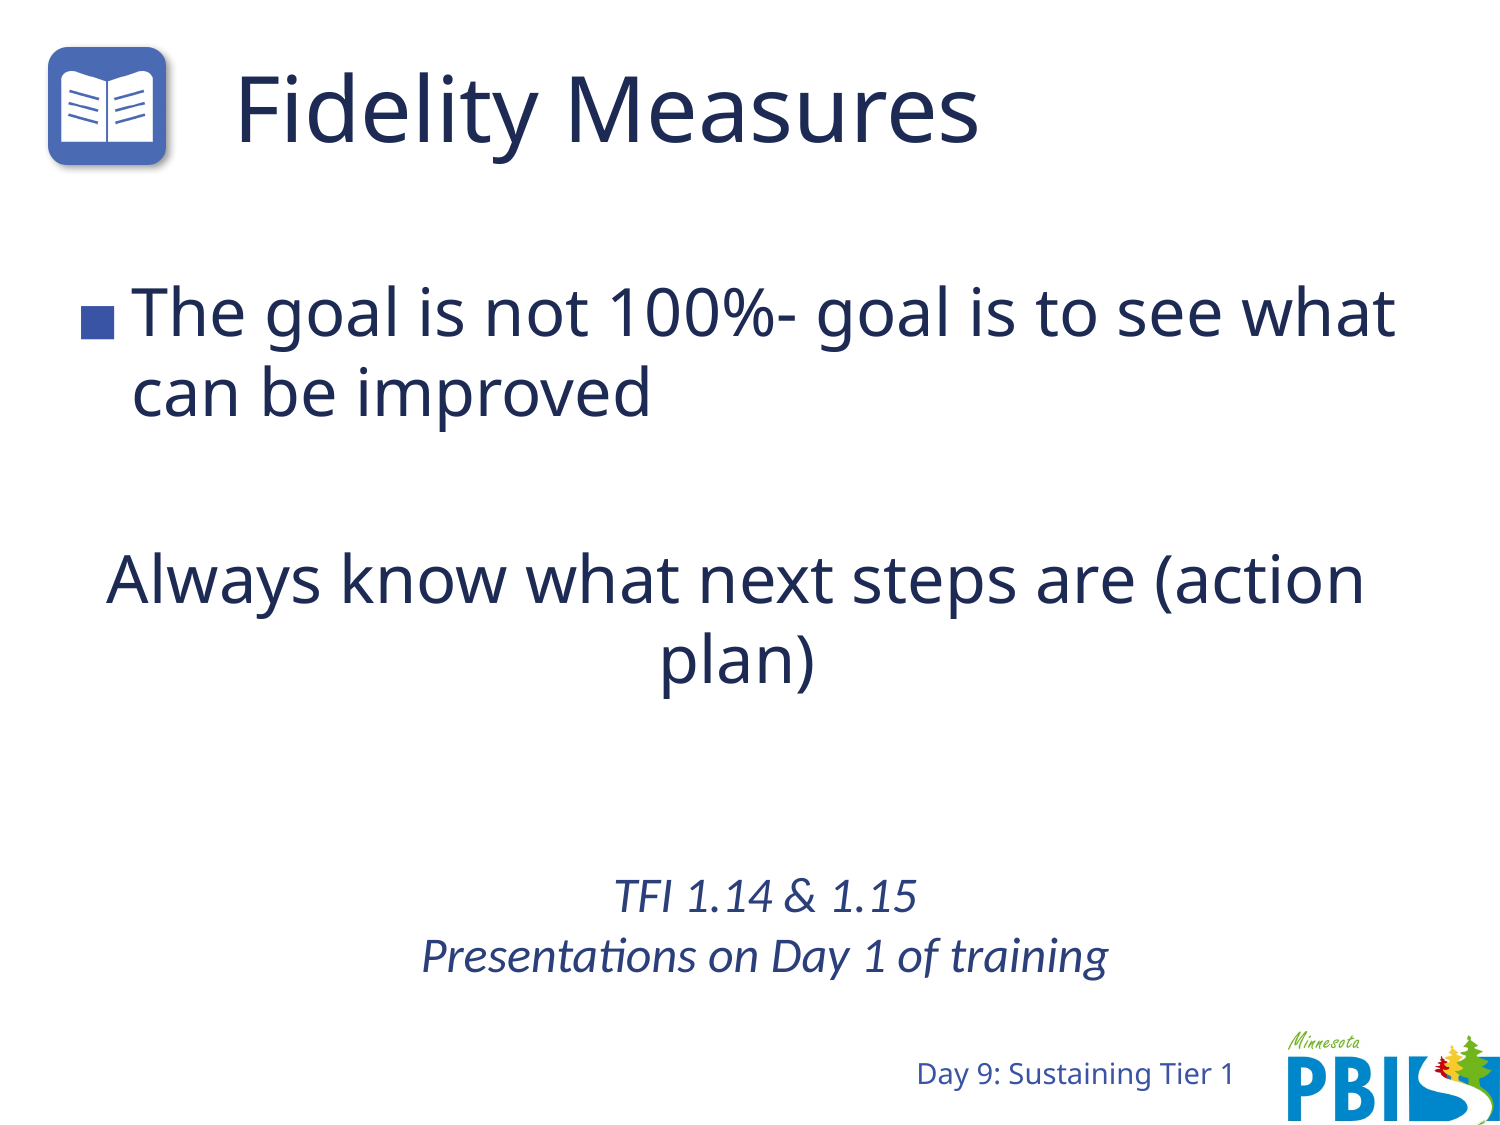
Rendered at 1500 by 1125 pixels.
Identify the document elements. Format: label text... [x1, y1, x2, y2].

picture [1301, 1068, 1312, 1085]
list The goal is not 100%- goal is to see what can be improved Always know what next steps are (action plan) [59, 262, 1415, 673]
title Fidelity Measures [218, 30, 1365, 181]
picture [48, 46, 166, 165]
text_box TFI 1.14 & 1.15 Presentations on Day 1 of training [113, 855, 1417, 992]
picture [1288, 1031, 1500, 1125]
